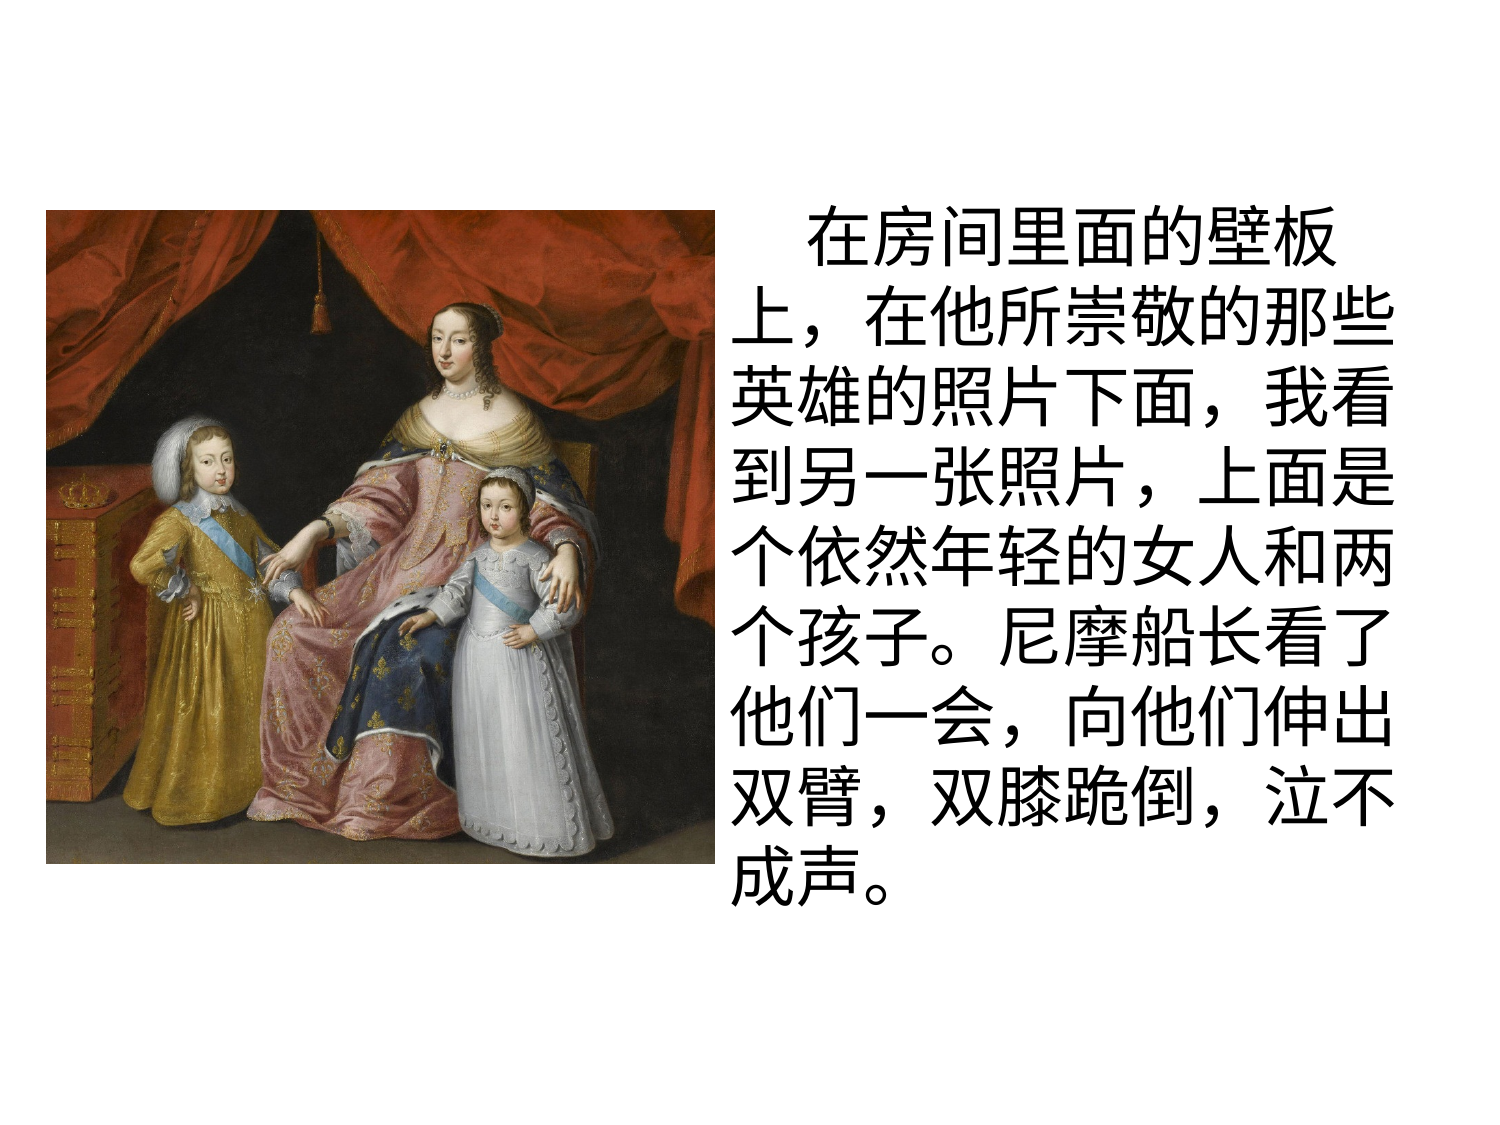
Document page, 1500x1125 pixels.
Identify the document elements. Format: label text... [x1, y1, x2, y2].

picture [46, 210, 715, 864]
list 在房间里面的壁板上，在他所崇敬的那些英雄的照片下面，我看到另一张照片，上面是个依然年轻的女人和两个孩子。尼摩船长看了他们一会，向他们伸出双臂，双膝跪倒，泣不成声。 [714, 187, 1454, 927]
